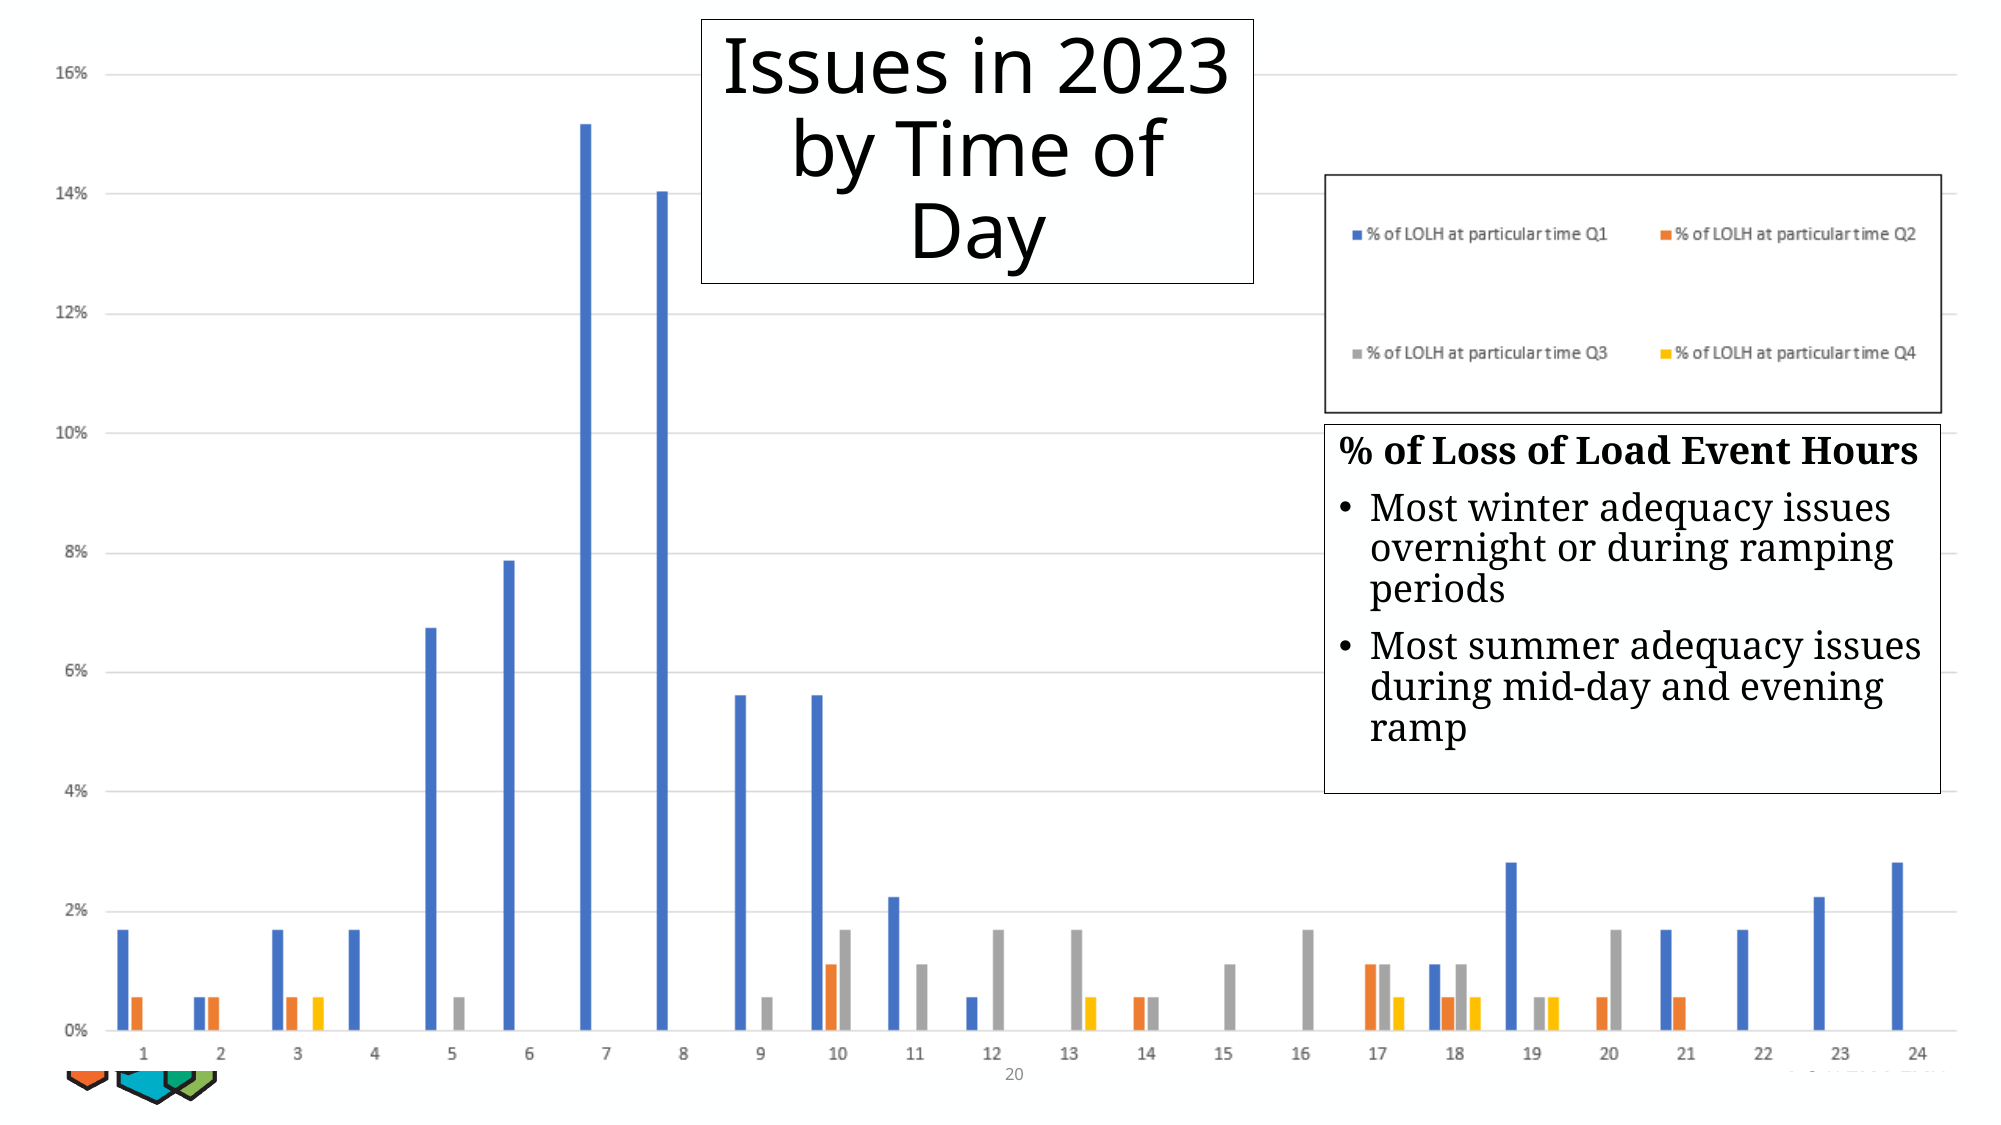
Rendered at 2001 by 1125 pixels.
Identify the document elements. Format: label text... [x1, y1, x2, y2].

slide_number 20 [956, 1071, 1073, 1098]
picture [27, 54, 1973, 1105]
title Issues in 2023 by Time of Day [701, 19, 1254, 54]
